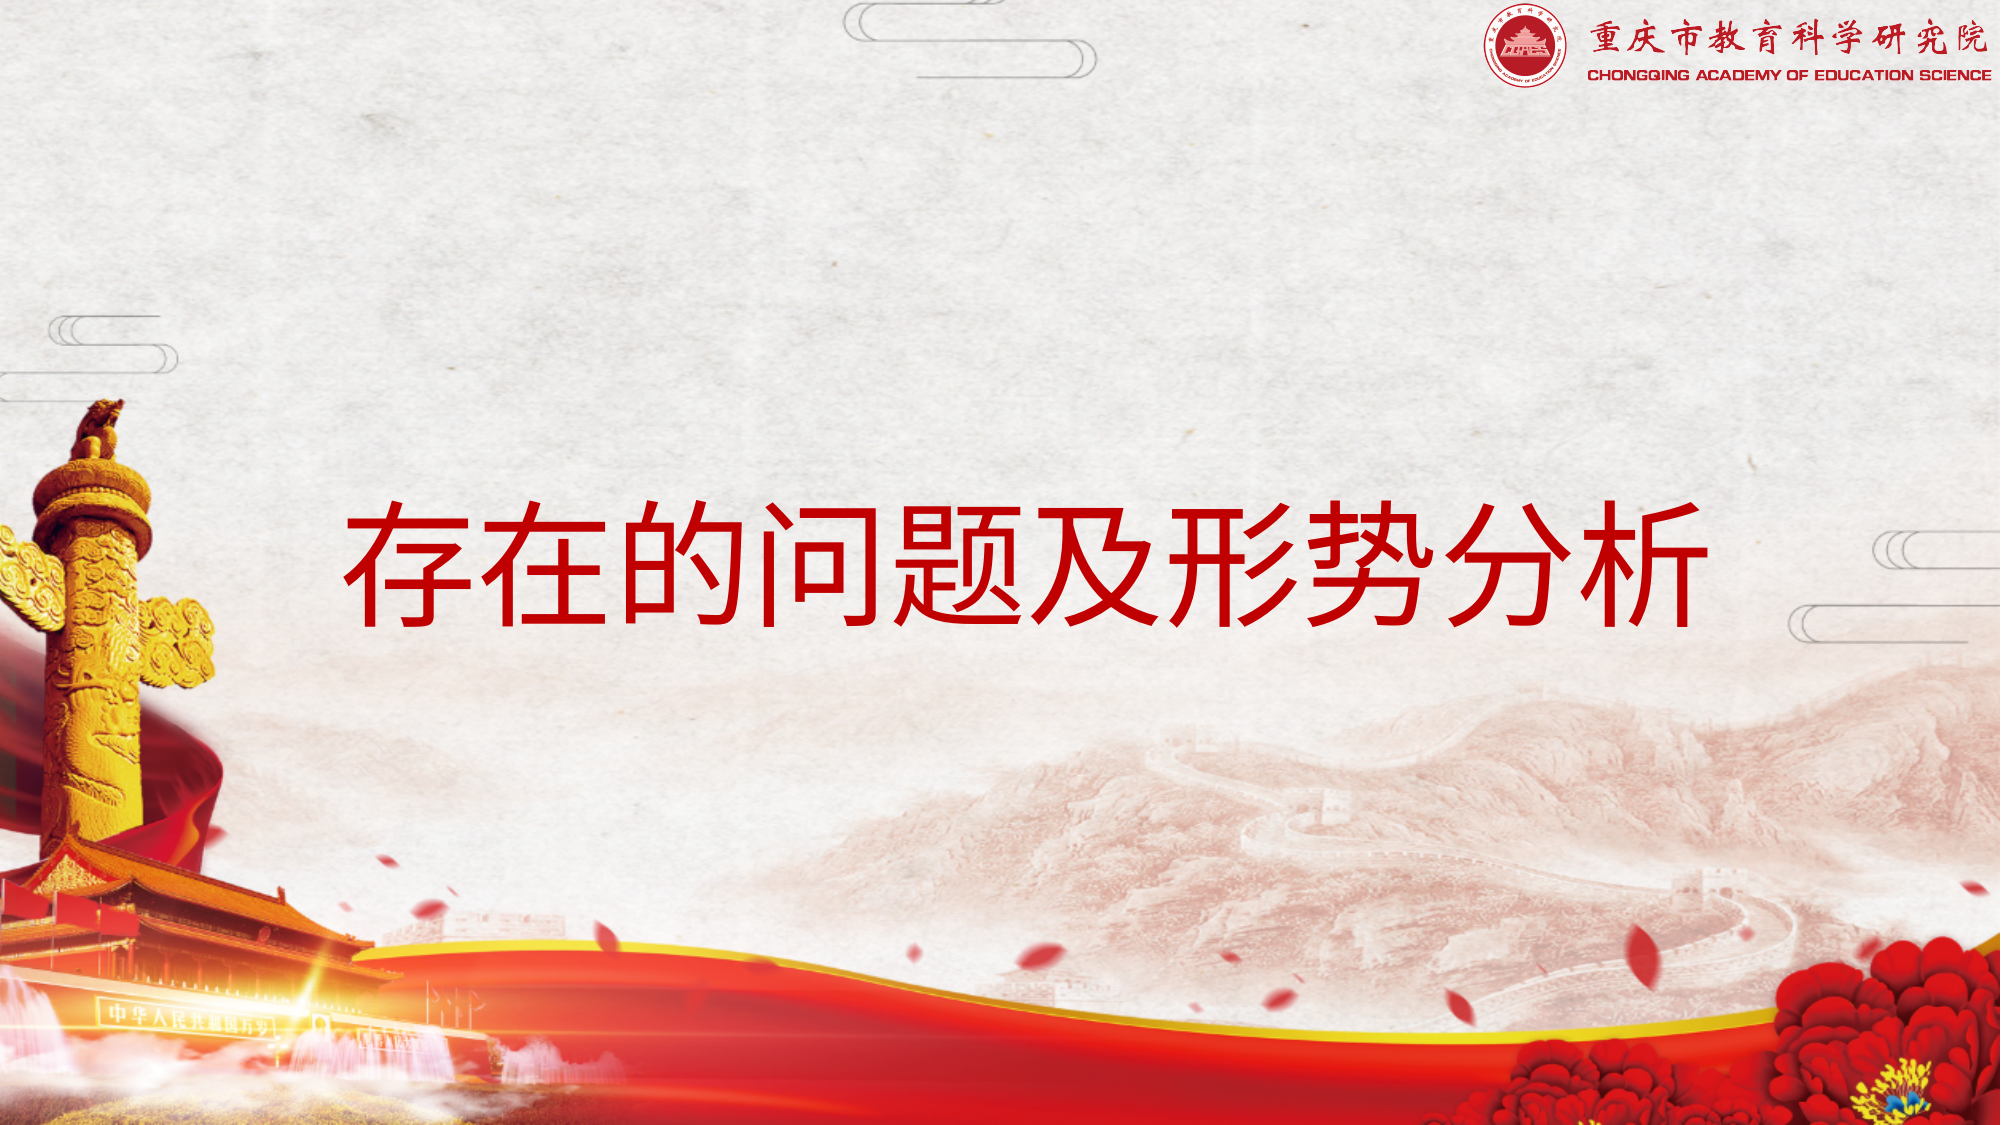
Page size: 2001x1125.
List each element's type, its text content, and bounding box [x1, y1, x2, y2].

picture [0, 0, 2000, 1125]
text_box 存在的问题及形势分析 [324, 471, 1872, 652]
